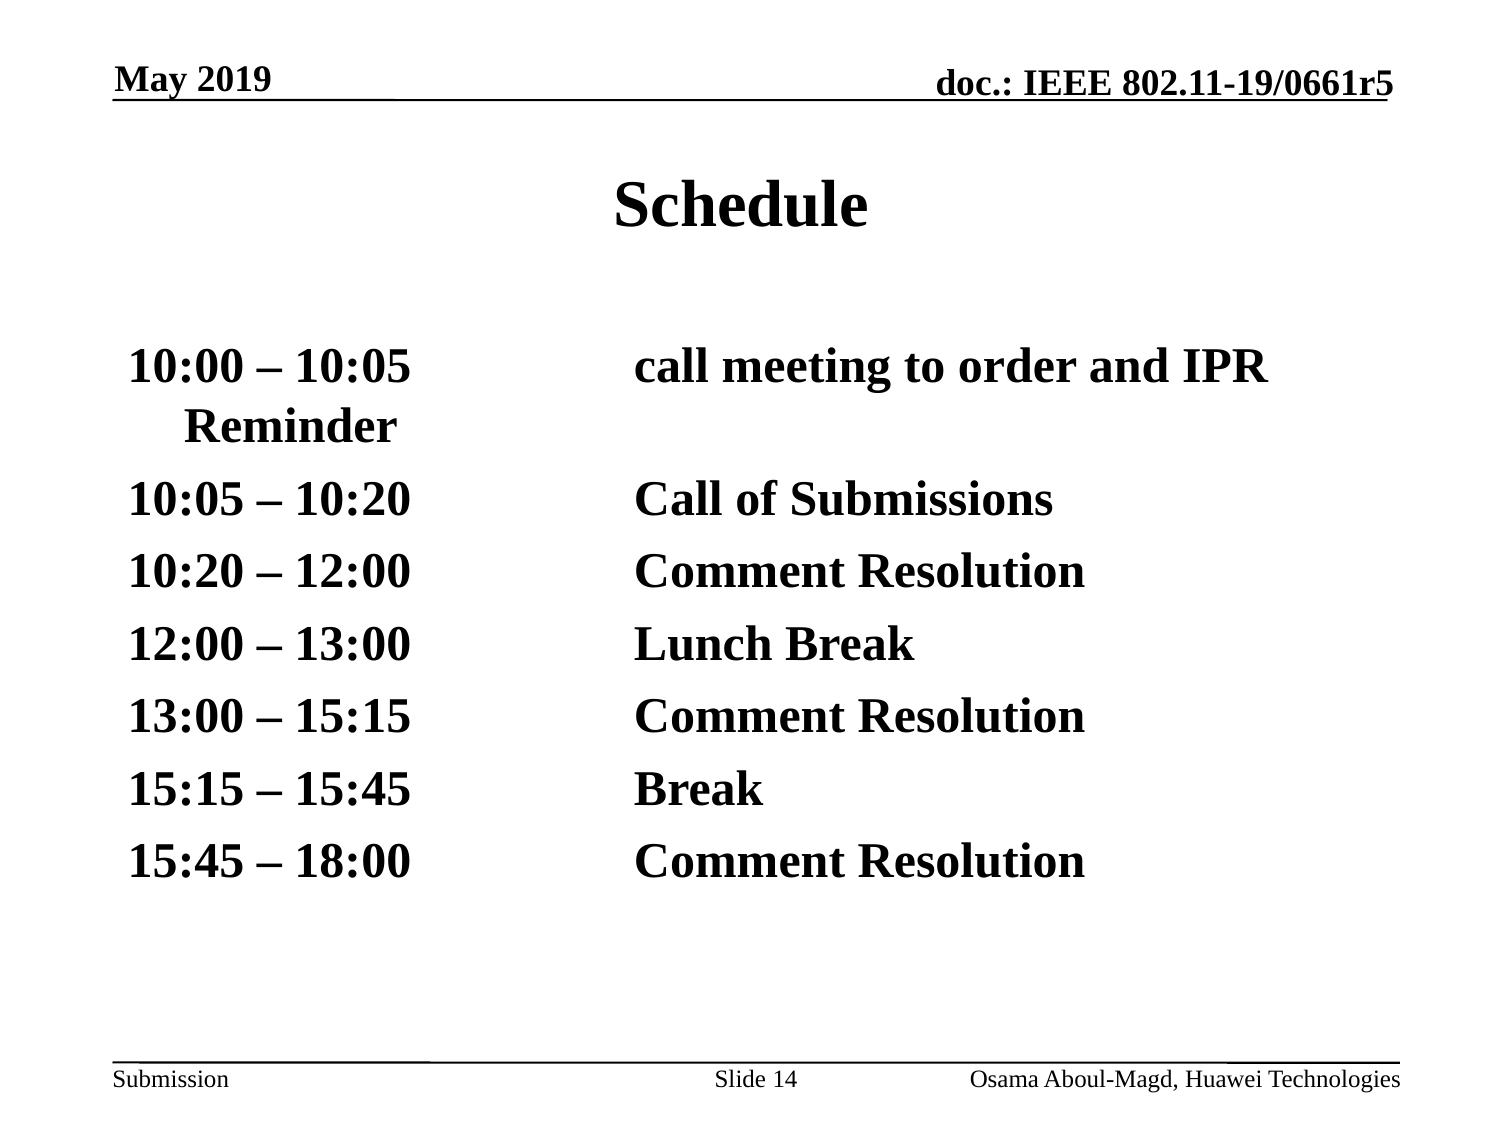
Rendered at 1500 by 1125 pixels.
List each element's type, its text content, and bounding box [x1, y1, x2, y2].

list 10:00 – 10:05 call meeting to order and IPR Reminder 10:05 – 10:20 Call of Submissions 10:20 – 12:00 Comment Resolution 12:00 – 13:00 Lunch Break 13:00 – 15:15 Comment Resolution 15:15 – 15:45 Break 15:45 – 18:00 Comment Resolution [112, 324, 1388, 1000]
footer Osama Aboul-Magd, Huawei Technologies [878, 1061, 1402, 1093]
slide_number Slide 14 [712, 1061, 800, 1123]
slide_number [114, 54, 423, 100]
title Schedule [112, 112, 1388, 288]
